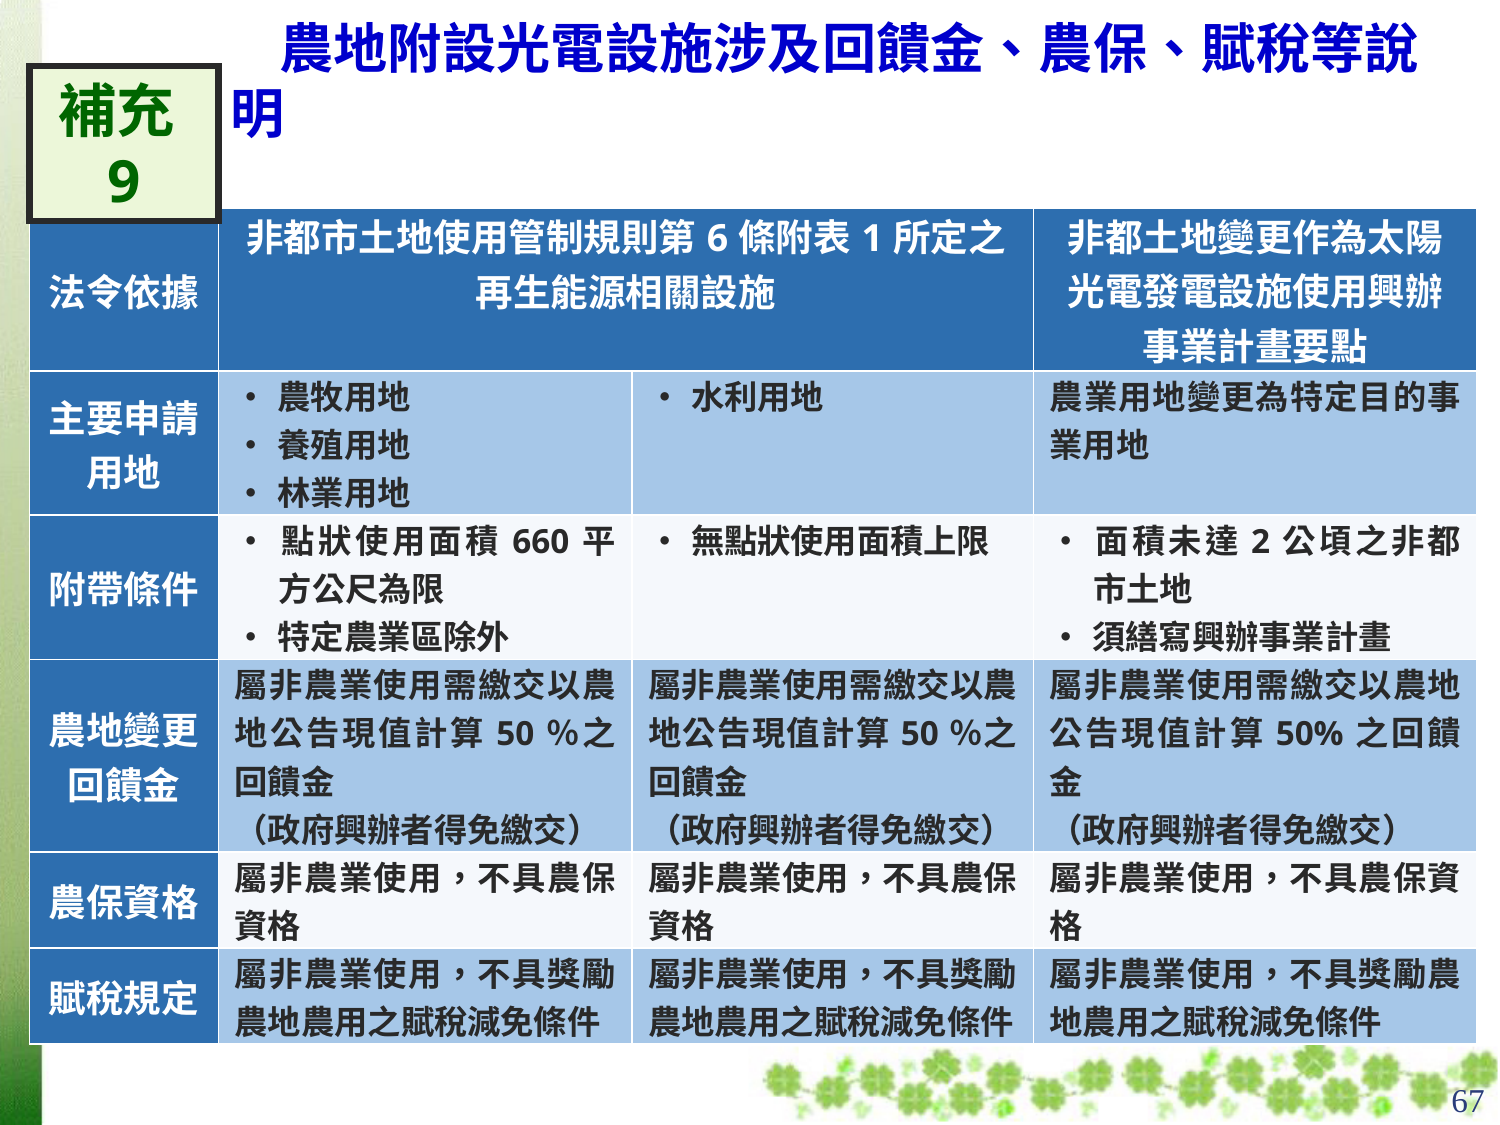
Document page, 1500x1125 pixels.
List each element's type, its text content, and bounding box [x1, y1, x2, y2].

table_cell 屬非農業使用，不具獎勵農地農用之賦稅減免條件 [1034, 949, 1476, 1043]
text_box 補充9 [29, 66, 219, 221]
table_cell 屬非農業使用需繳交以農地公告現值計算50％之回饋金 （政府興辦者得免繳交） [633, 660, 1033, 851]
table_header 法令依據 [30, 221, 218, 370]
table_cell 農地變更回饋金 [30, 660, 218, 851]
table_header 非都市土地使用管制規則第6條附表1所定之再生能源相關設施 [219, 209, 1033, 370]
table_cell 主要申請用地 [30, 372, 218, 514]
table_cell ‧點狀使用面積660平方公尺為限 ‧特定農業區除外 [219, 516, 631, 659]
picture [0, 0, 1500, 1125]
table_cell 農業用地變更為特定目的事業用地 [1034, 372, 1476, 514]
table_cell ‧水利用地 [633, 372, 1033, 514]
table_cell 農保資格 [30, 853, 218, 947]
table_cell 屬非農業使用需繳交以農地公告現值計算50%之回饋金 （政府興辦者得免繳交） [1034, 660, 1476, 851]
table_cell 屬非農業使用，不具農保資格 [1034, 853, 1476, 947]
table_cell ‧面積未達2公頃之非都市土地 ‧須繕寫興辦事業計畫 [1034, 516, 1476, 659]
slide_number 67 [1350, 1052, 1500, 1125]
table_cell 附帶條件 [30, 516, 218, 659]
table_cell 賦稅規定 [30, 949, 218, 1043]
table_cell 屬非農業使用，不具獎勵農地農用之賦稅減免條件 [219, 949, 631, 1043]
table_cell 屬非農業使用需繳交以農地公告現值計算50％之回饋金 （政府興辦者得免繳交） [219, 660, 631, 851]
table_cell 屬非農業使用，不具農保資格 [633, 853, 1033, 947]
title 農地附設光電設施涉及回饋金、農保、賦稅等說明 [214, 66, 1485, 153]
table_cell 屬非農業使用，不具獎勵農地農用之賦稅減免條件 [633, 949, 1033, 1043]
table_header 非都土地變更作為太陽光電發電設施使用興辦事業計畫要點 [1034, 209, 1476, 370]
table_cell ‧無點狀使用面積上限 [633, 516, 1033, 659]
table_cell 屬非農業使用，不具農保資格 [219, 853, 631, 947]
table_cell ‧農牧用地 ‧養殖用地 ‧林業用地 [219, 372, 631, 514]
